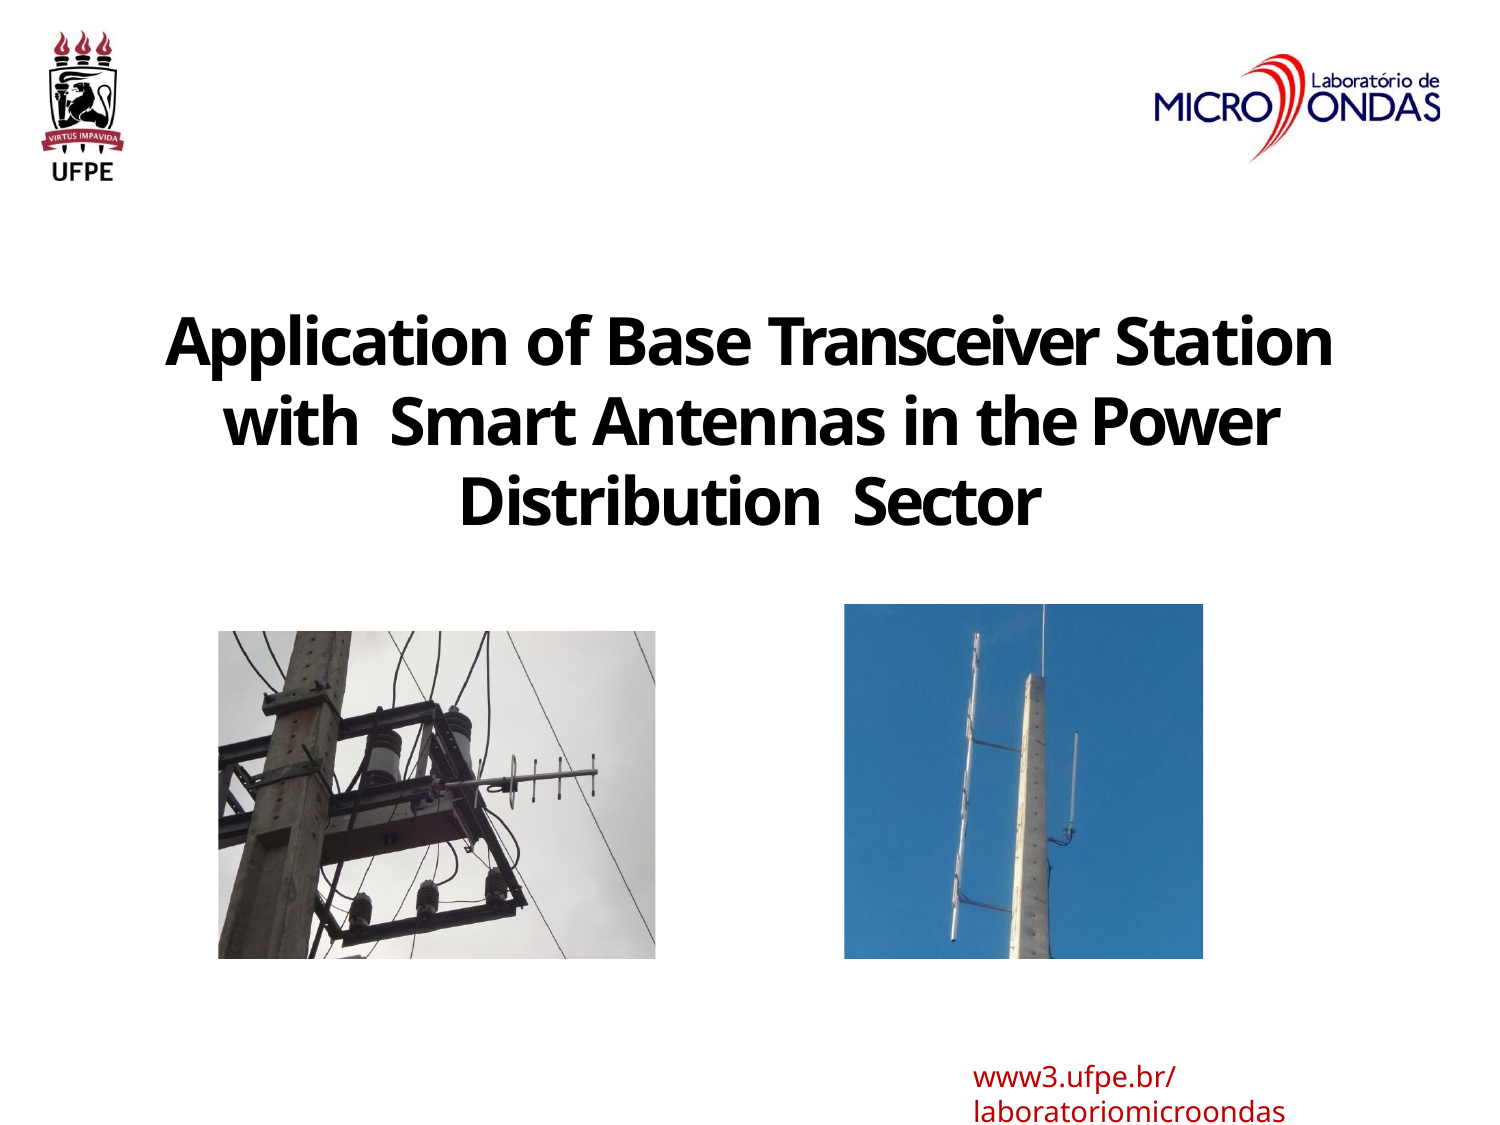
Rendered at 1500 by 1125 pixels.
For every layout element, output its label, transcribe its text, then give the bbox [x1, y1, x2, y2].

text_box [218, 631, 656, 959]
title Application of Base Transceiver Station with Smart Antennas in the Power Distribution Sector [140, 296, 1359, 540]
text_box [41, 30, 124, 181]
text_box [1153, 54, 1441, 164]
footer www3.ufpe.br/laboratoriomicroondas [971, 1057, 1473, 1125]
text_box [844, 604, 1204, 959]
